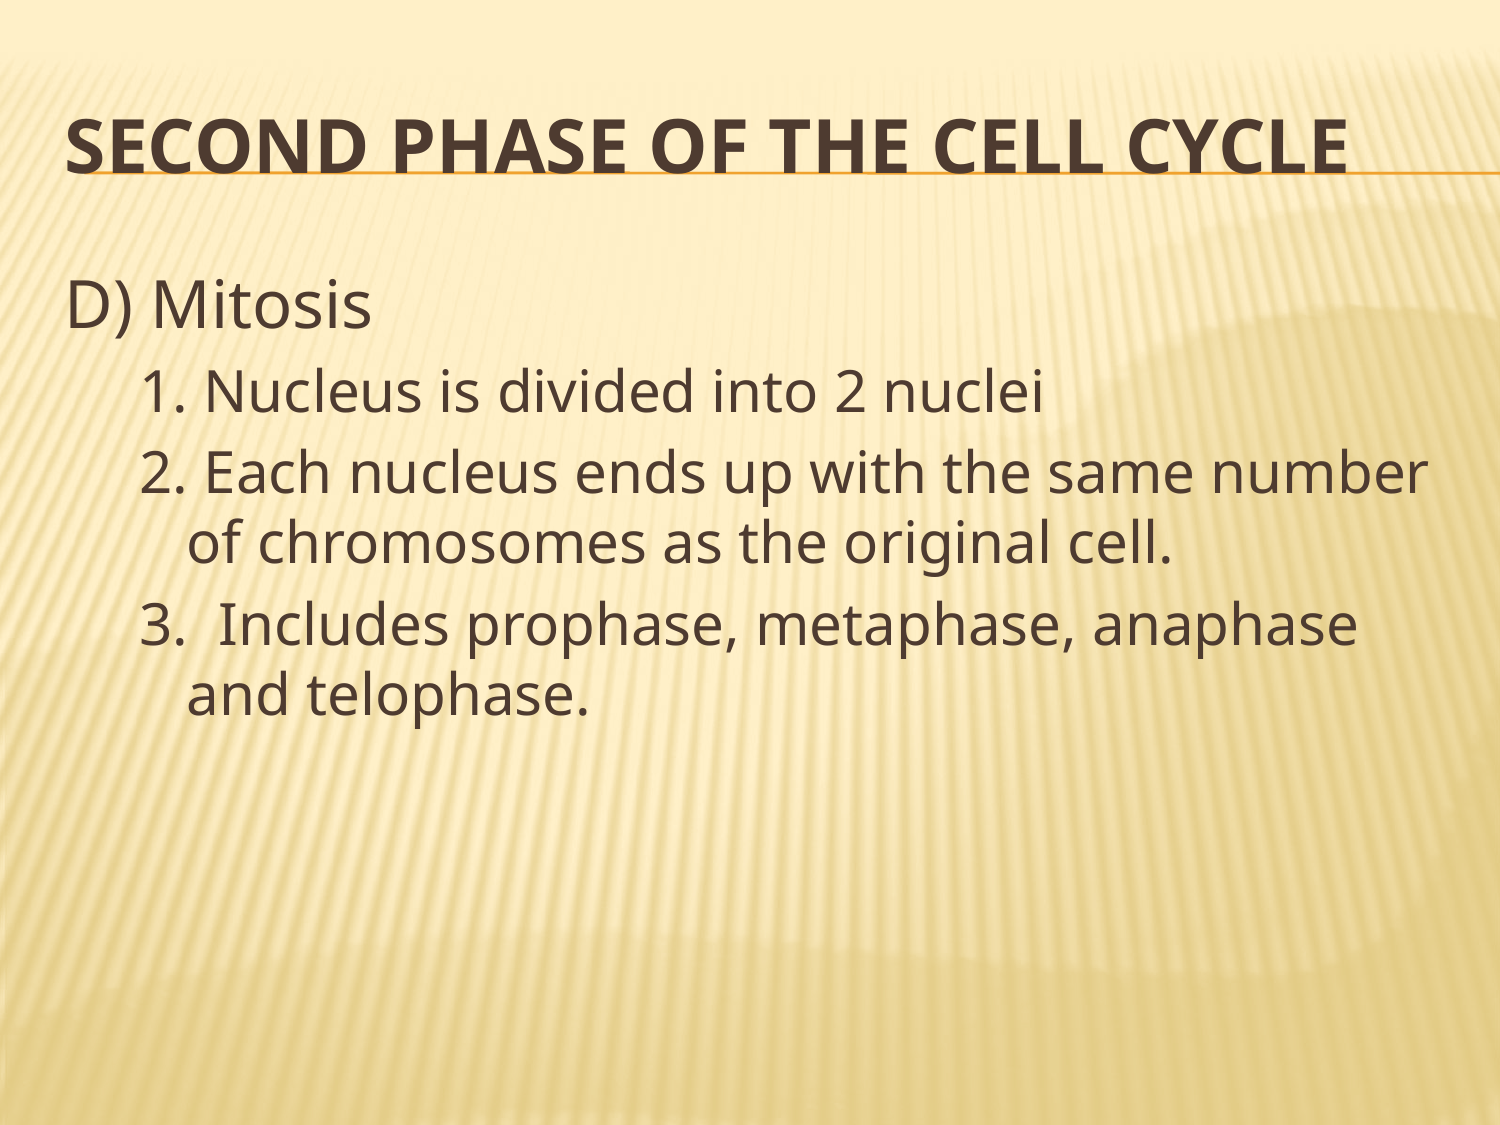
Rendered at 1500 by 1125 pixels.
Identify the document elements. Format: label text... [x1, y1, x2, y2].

list D) Mitosis 1. Nucleus is divided into 2 nuclei 2. Each nucleus ends up with the same number of chromosomes as the original cell. 3. Includes prophase, metaphase, anaphase and telophase. [50, 254, 1475, 998]
title Second Phase of the Cell Cycle [50, 75, 1475, 213]
